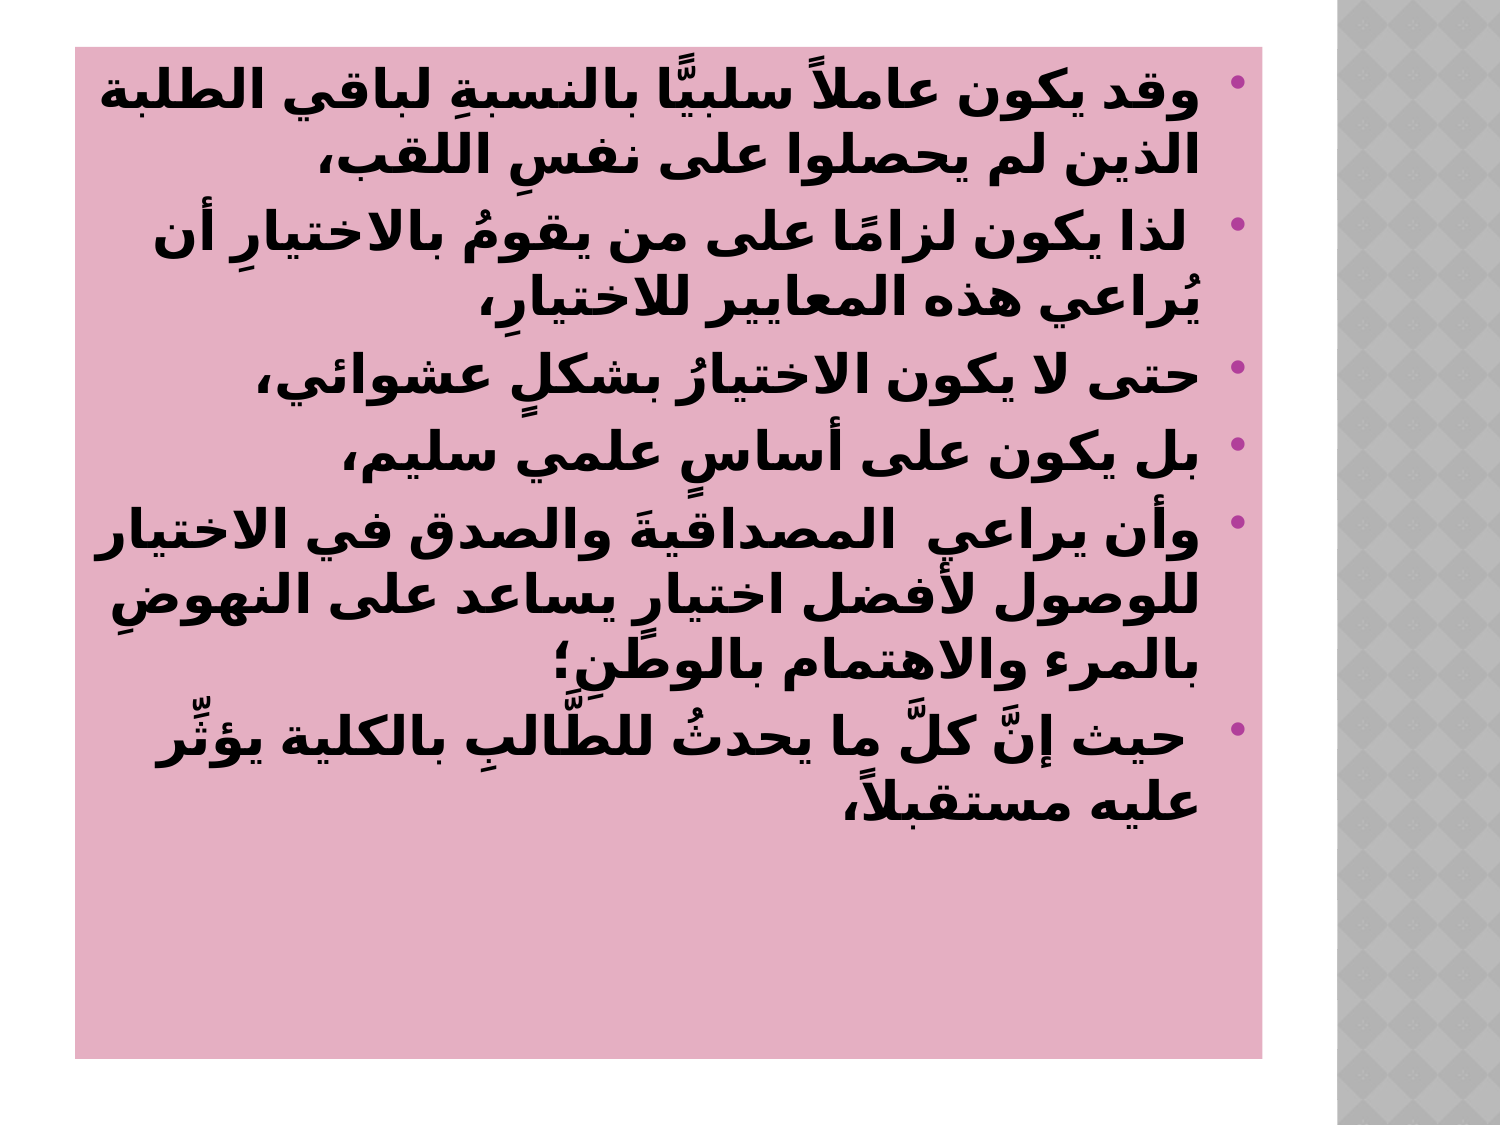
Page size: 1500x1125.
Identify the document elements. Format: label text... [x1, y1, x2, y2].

list وقد يكون عاملاً سلبيًّا بالنسبةِ لباقي الطلبة الذين لم يحصلوا على نفسِ اللقب، لذا يكون لزامًا على من يقومُ بالاختيارِ أن يُراعي هذه المعايير للاختيارِ، حتى لا يكون الاختيارُ بشكلٍ عشوائي، بل يكون على أساسٍ علمي سليم، وأن يراعي المصداقيةَ والصدق في الاختيار للوصول لأفضل اختيارٍ يساعد على النهوضِ بالمرء والاهتمام بالوطنِ؛ حيث إنَّ كلَّ ما يحدثُ للطَّالبِ بالكلية يؤثِّر عليه مستقبلاً، [75, 46, 1263, 1059]
